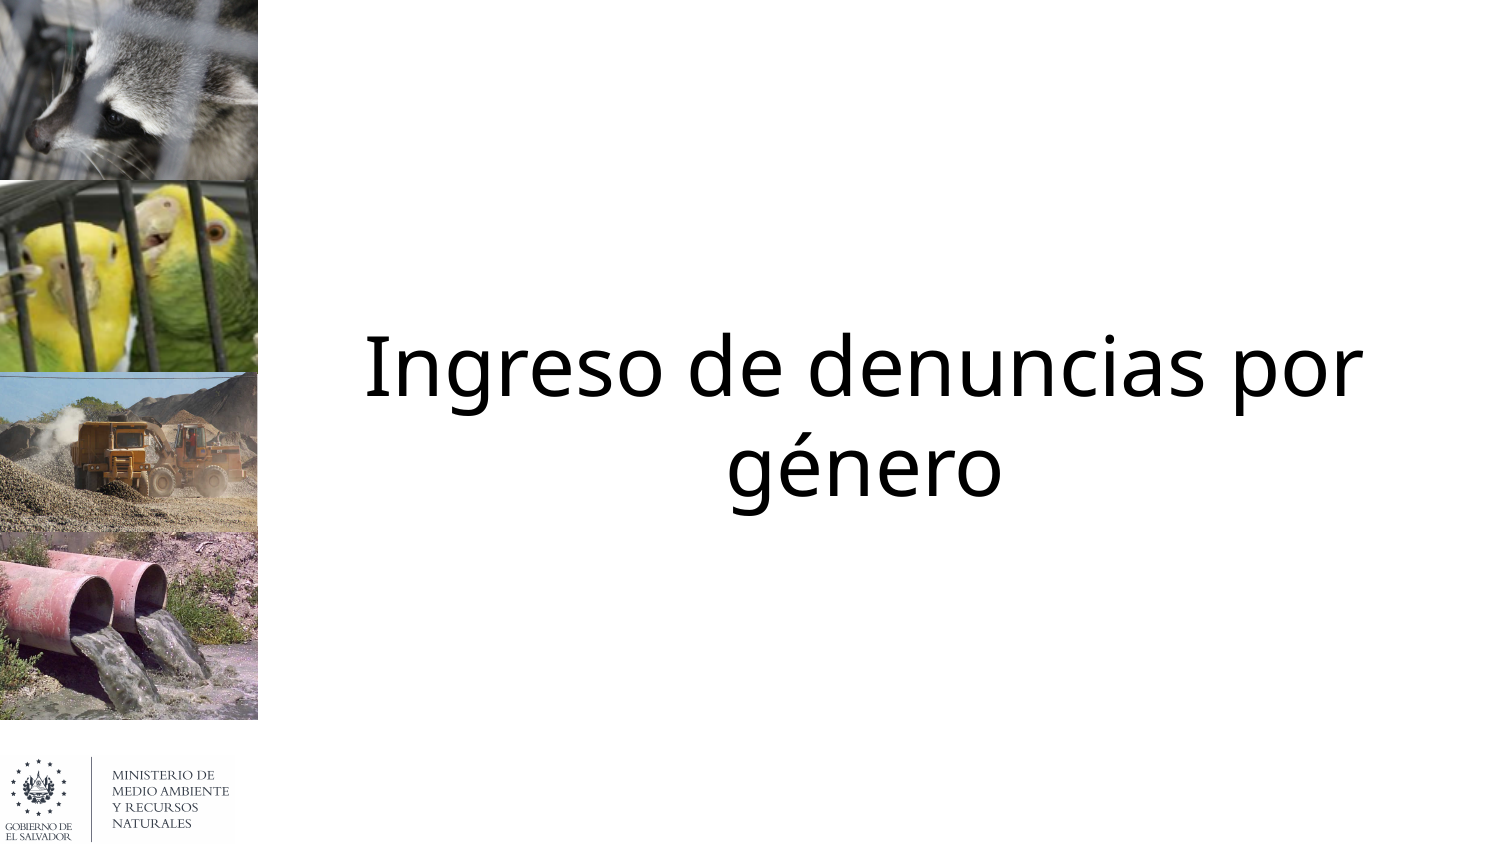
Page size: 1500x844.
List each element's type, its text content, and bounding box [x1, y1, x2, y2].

title Ingreso de denuncias por género [305, 305, 1425, 442]
picture [0, 755, 235, 844]
picture [0, 0, 258, 721]
